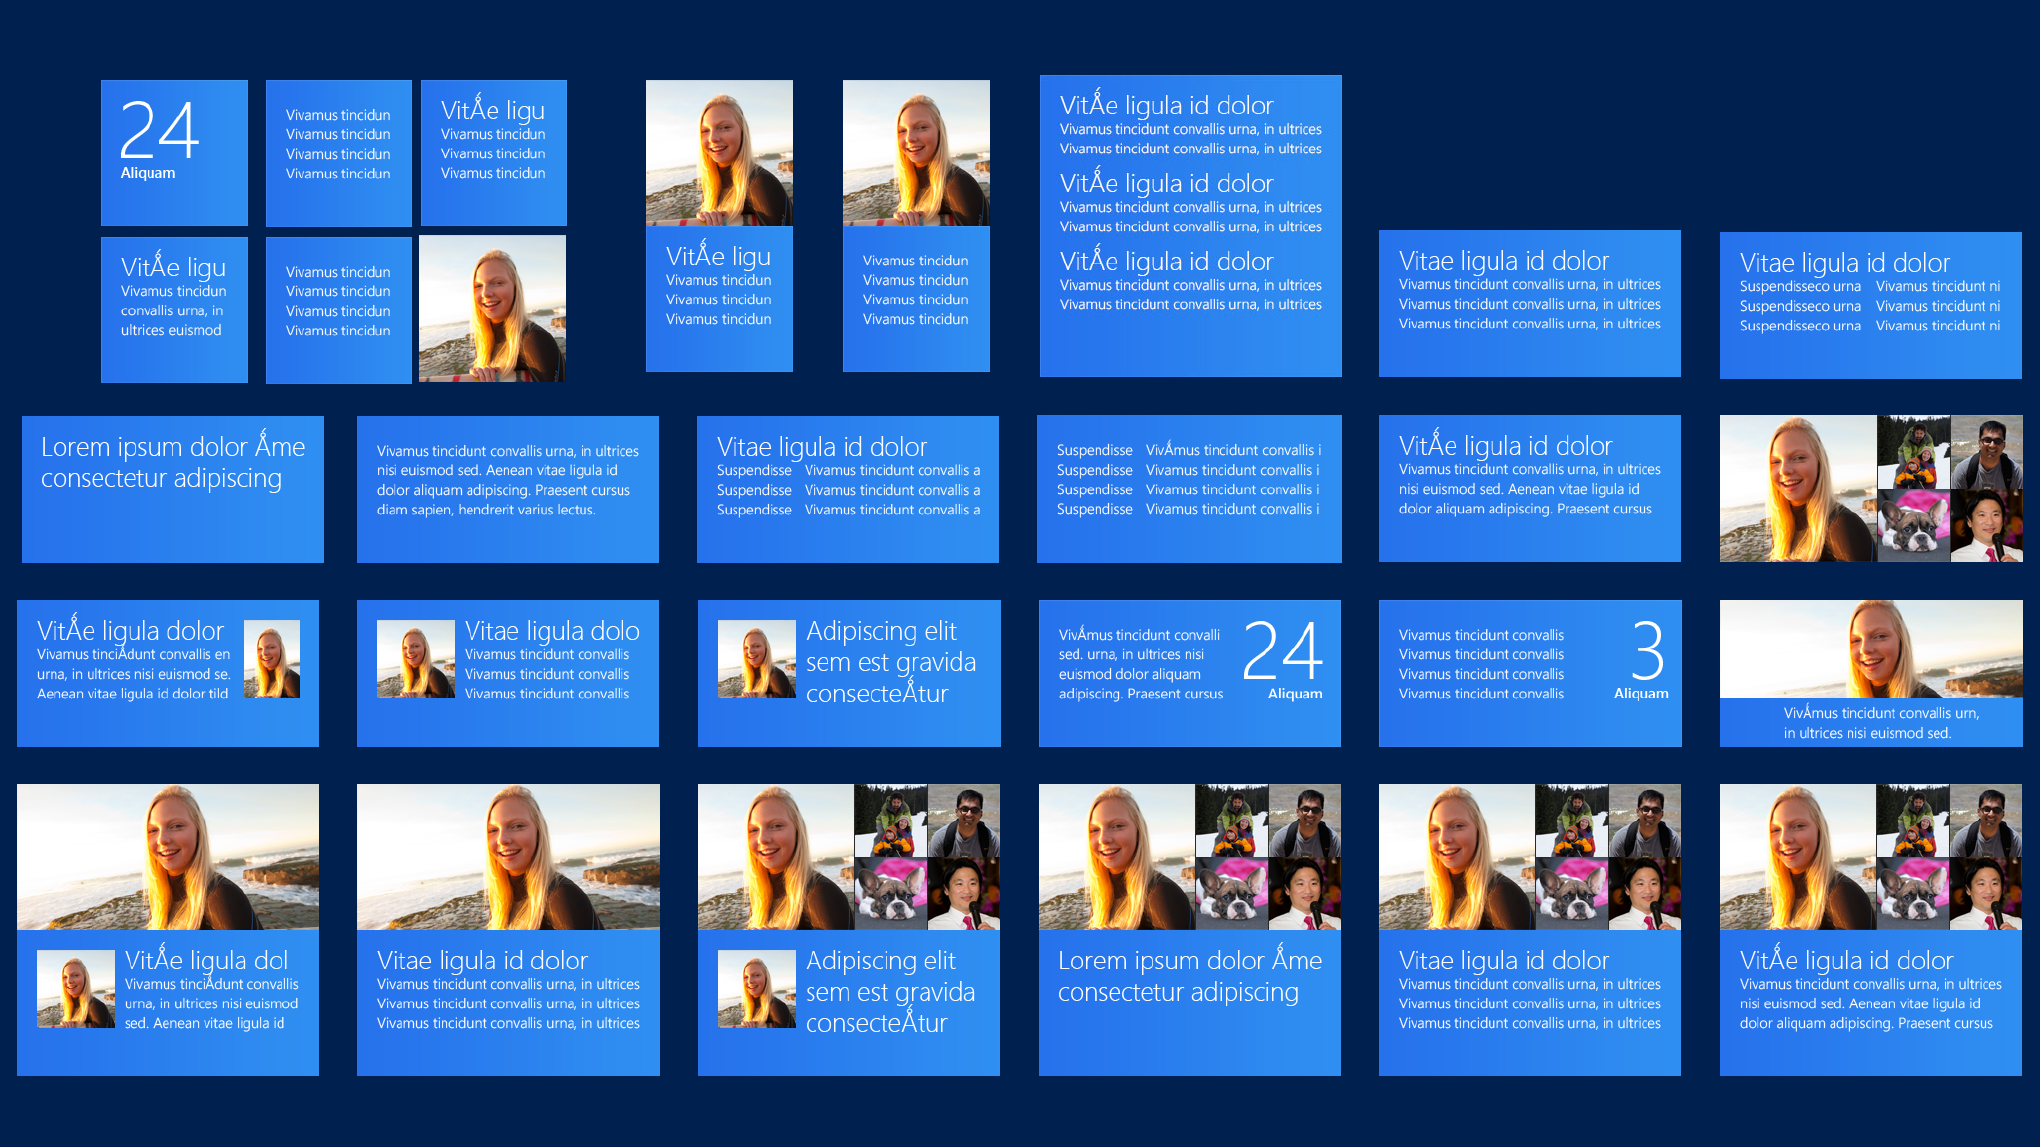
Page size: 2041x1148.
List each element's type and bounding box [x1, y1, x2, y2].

picture [698, 784, 1000, 1077]
picture [21, 416, 324, 563]
picture [1379, 600, 1682, 747]
picture [697, 416, 1000, 563]
picture [357, 416, 659, 563]
picture [1040, 74, 1343, 377]
picture [1379, 415, 1682, 562]
picture [265, 237, 413, 384]
picture [1719, 784, 2022, 1077]
picture [419, 235, 566, 382]
picture [1038, 784, 1341, 1077]
picture [1038, 600, 1341, 747]
picture [1037, 415, 1342, 563]
picture [1720, 600, 2023, 747]
picture [1379, 784, 1682, 1077]
picture [843, 79, 990, 372]
picture [698, 600, 1001, 747]
picture [646, 79, 793, 372]
picture [16, 600, 319, 747]
picture [1379, 230, 1682, 377]
picture [101, 237, 248, 384]
picture [16, 784, 319, 1077]
picture [357, 600, 659, 747]
picture [1719, 232, 2022, 379]
picture [357, 784, 660, 1077]
picture [265, 80, 413, 227]
picture [101, 79, 248, 227]
picture [1720, 415, 2023, 562]
picture [420, 79, 568, 227]
